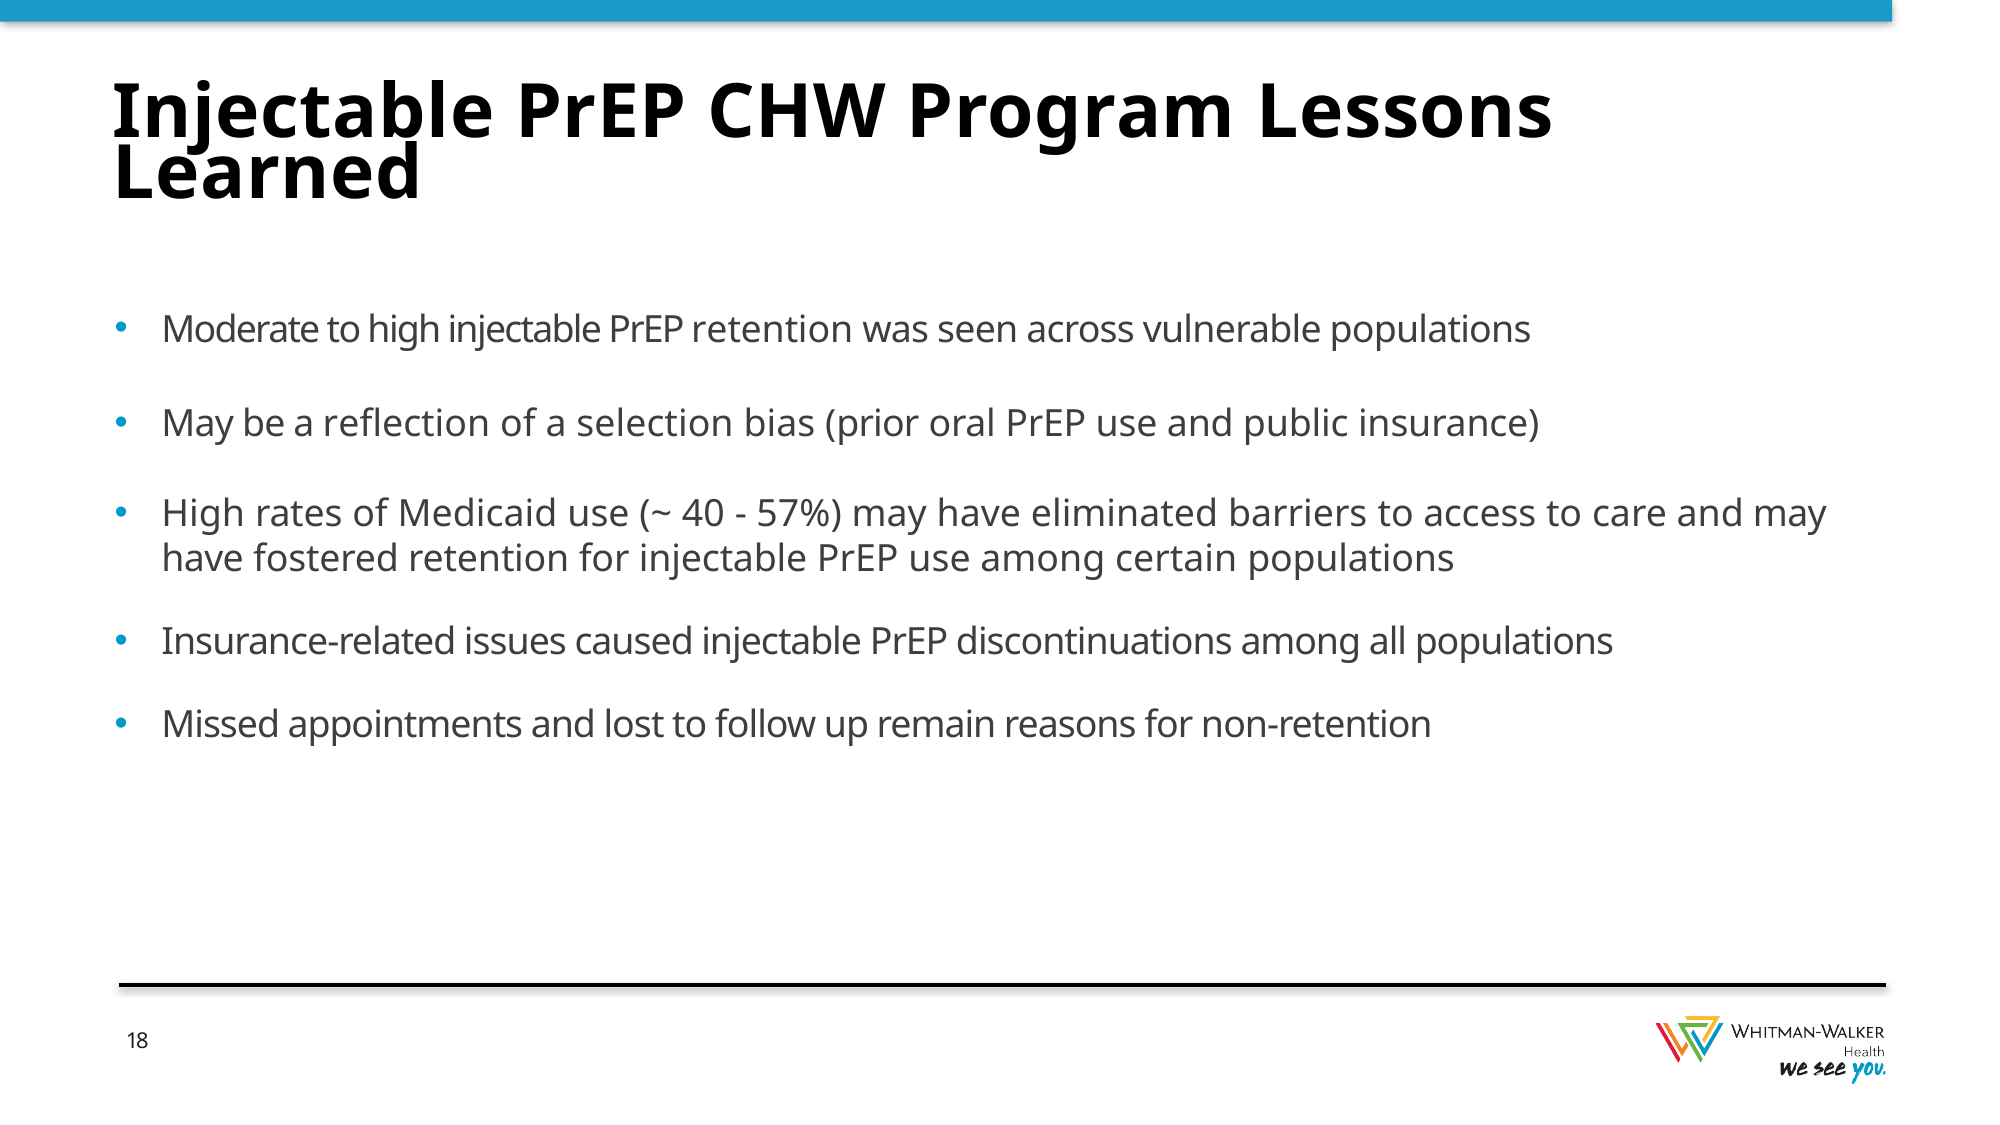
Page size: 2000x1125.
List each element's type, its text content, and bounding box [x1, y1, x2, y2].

list Injectable PrEP CHW Program Lessons Learned [112, 76, 1887, 250]
picture [1653, 1013, 1893, 1087]
list Moderate to high injectable PrEP retention was seen across vulnerable populations May be a reflection of a selection bias (prior oral PrEP use and public insurance) High rates of Medicaid use (~ 40 - 57%) may have eliminated barriers to access to care and may have fostered retention for injectable PrEP use among certain populations Insurance-related issues caused injectable PrEP discontinuations among all populations Missed appointments and lost to follow up remain reasons for non-retention [112, 304, 1887, 891]
